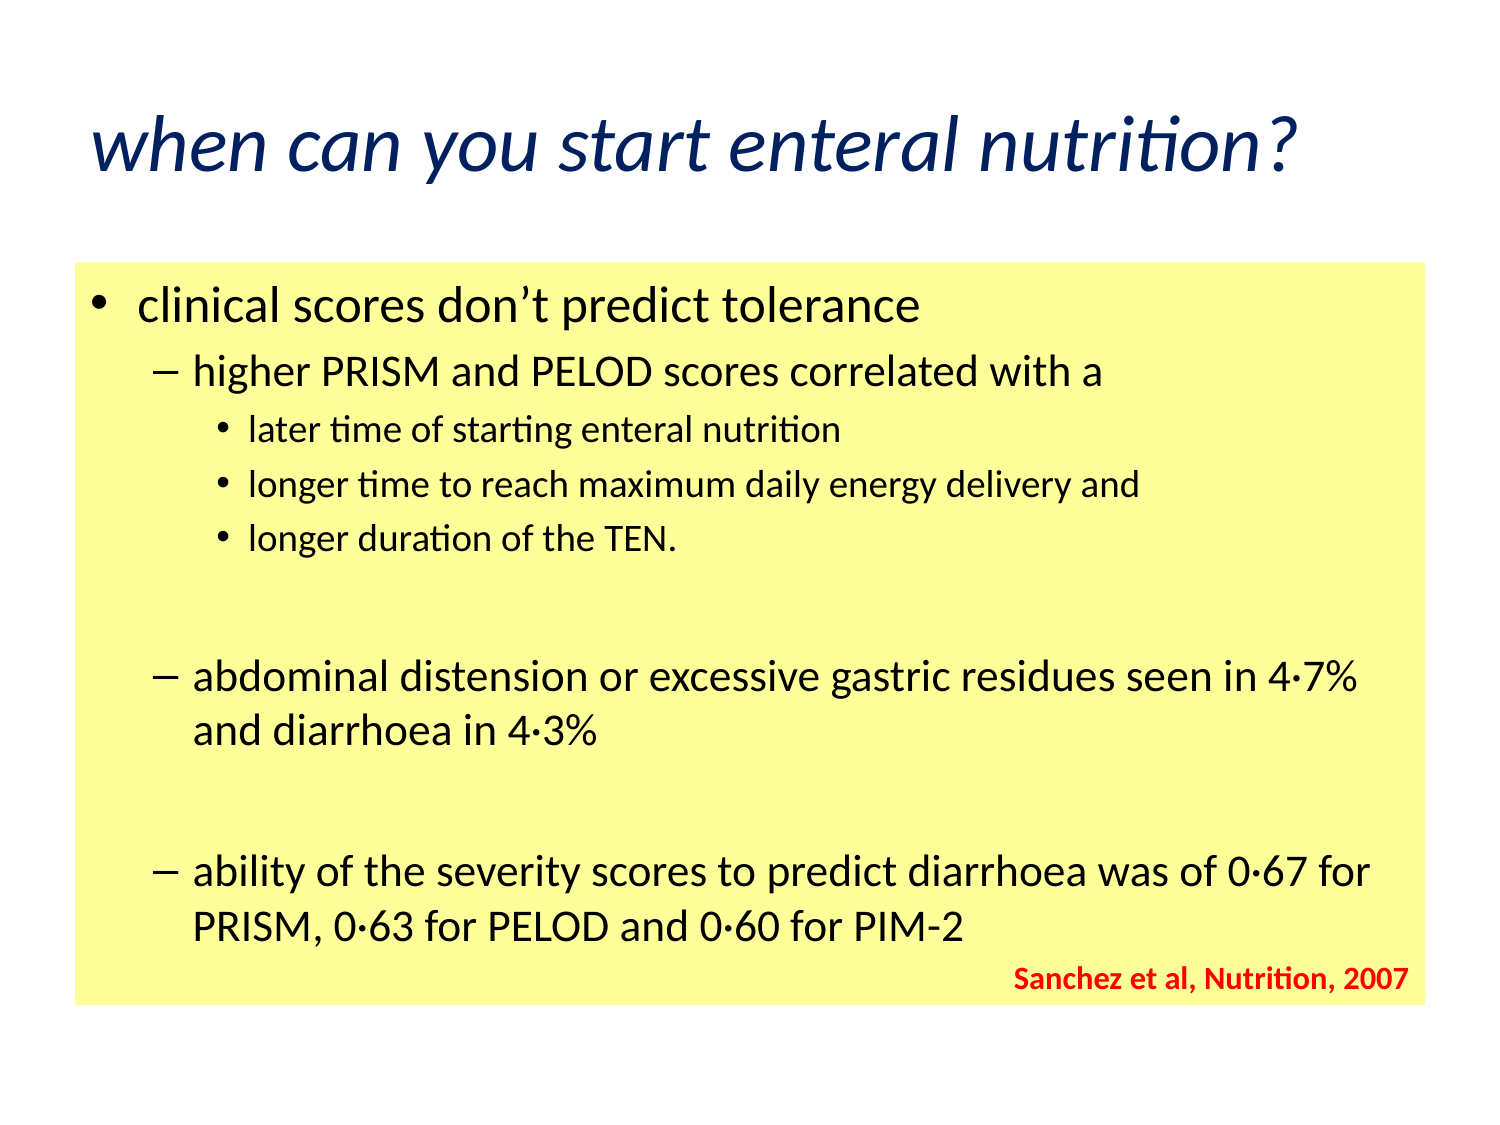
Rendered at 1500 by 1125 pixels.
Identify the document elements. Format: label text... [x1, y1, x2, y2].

title when can you start enteral nutrition? [75, 45, 1425, 233]
list clinical scores don’t predict tolerance higher PRISM and PELOD scores correlated with a later time of starting enteral nutrition longer time to reach maximum daily energy delivery and longer duration of the TEN. abdominal distension or excessive gastric residues seen in 4·7% and diarrhoea in 4·3% ability of the severity scores to predict diarrhoea was of 0·67 for PRISM, 0·63 for PELOD and 0·60 for PIM-2 Sanchez et al, Nutrition, 2007 [75, 262, 1425, 1005]
